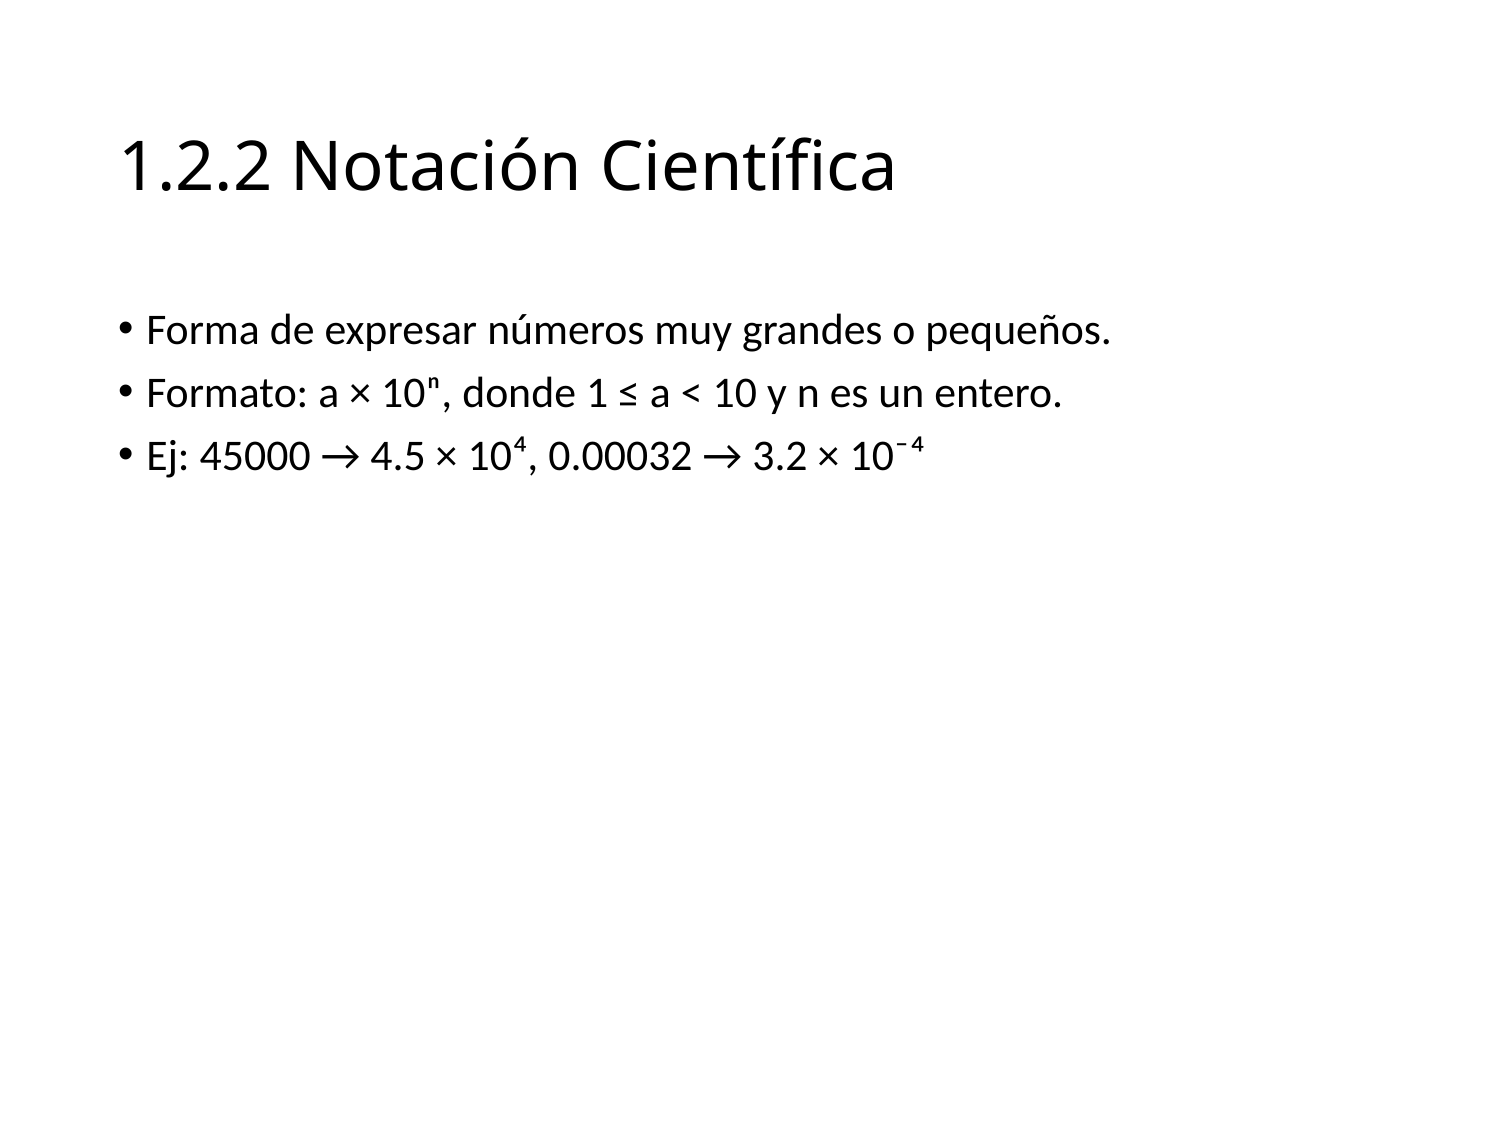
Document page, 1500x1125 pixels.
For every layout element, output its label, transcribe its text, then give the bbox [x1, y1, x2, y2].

list Forma de expresar números muy grandes o pequeños. Formato: a × 10ⁿ, donde 1 ≤ a < 10 y n es un entero. Ej: 45000 → 4.5 × 10⁴, 0.00032 → 3.2 × 10⁻⁴ [103, 299, 1397, 1014]
title 1.2.2 Notación Científica [103, 59, 1397, 278]
